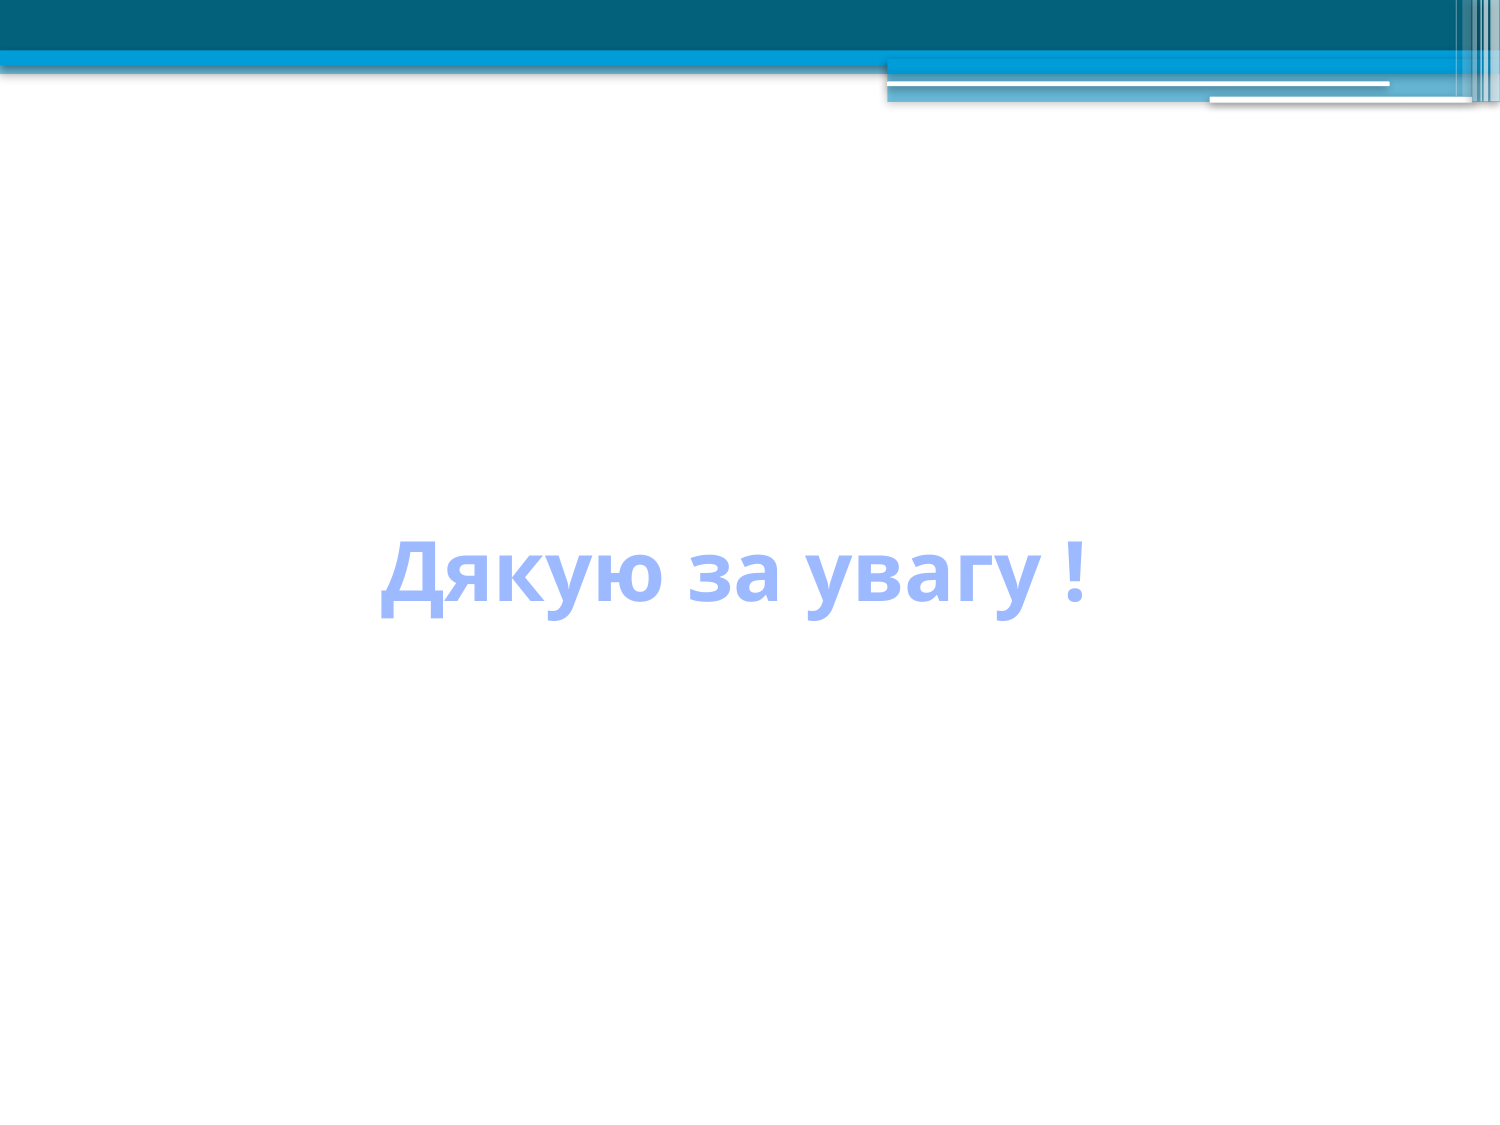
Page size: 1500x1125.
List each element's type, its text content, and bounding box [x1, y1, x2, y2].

title Дякую за увагу ! [70, 480, 1421, 657]
